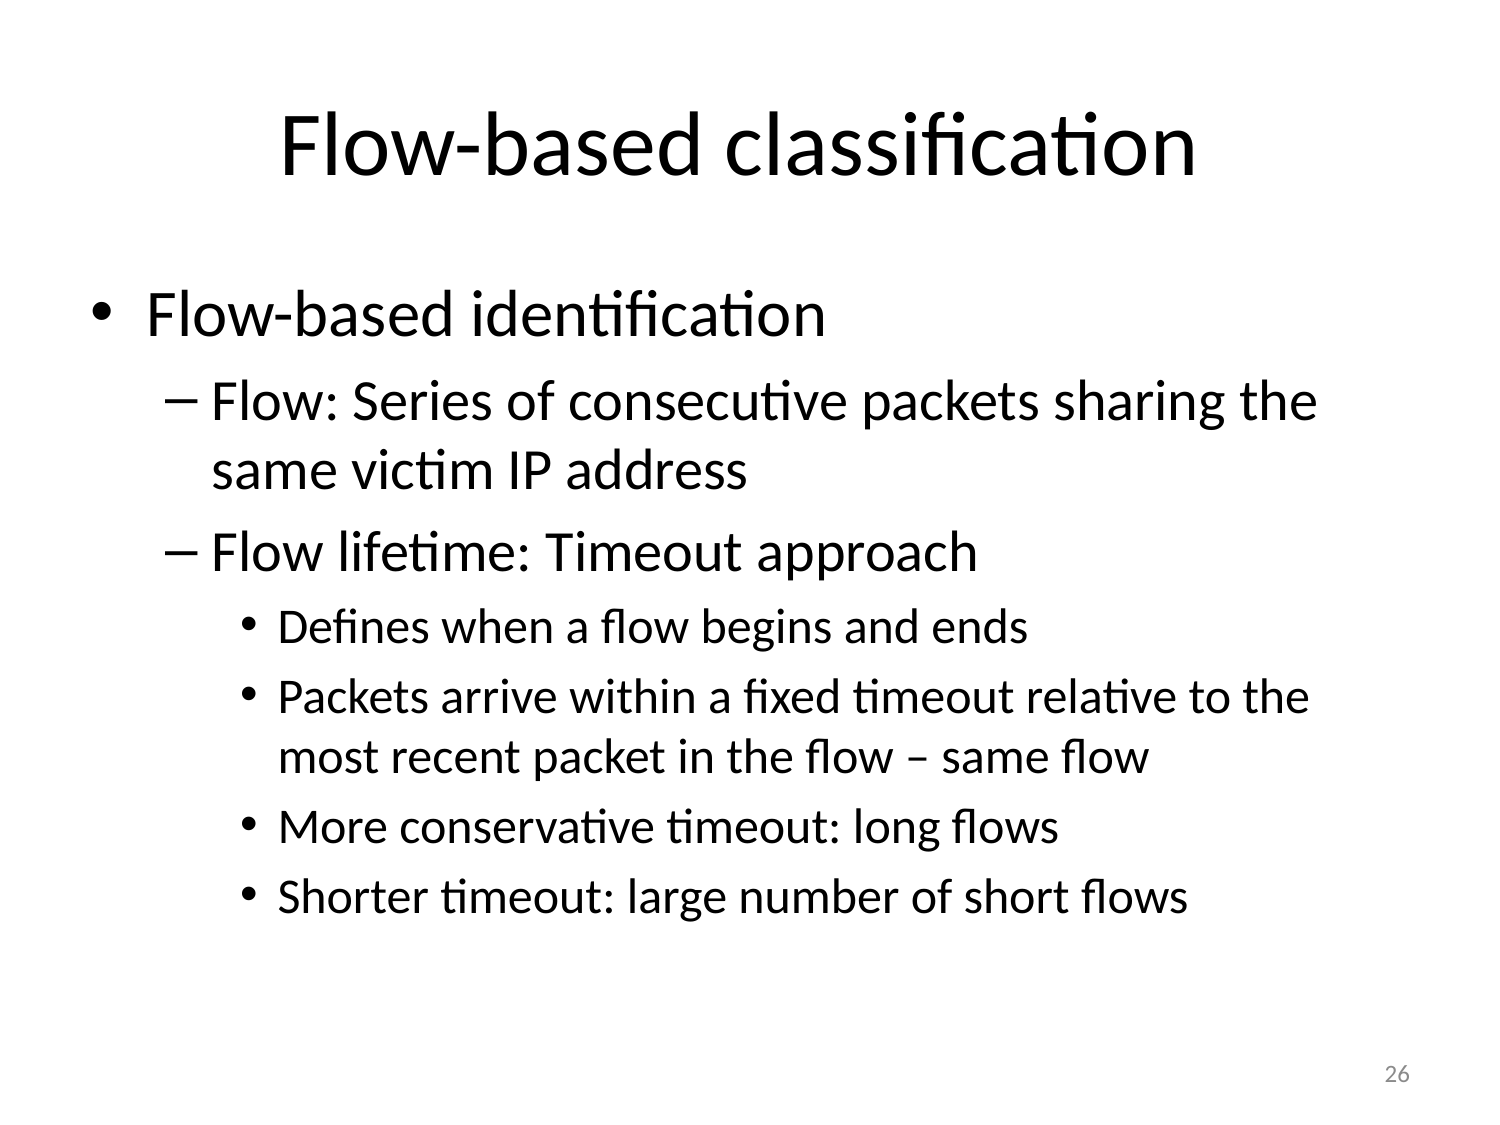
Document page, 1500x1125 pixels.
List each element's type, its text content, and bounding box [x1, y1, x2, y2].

list Flow-based identification Flow: Series of consecutive packets sharing the same victim IP address Flow lifetime: Timeout approach Defines when a flow begins and ends Packets arrive within a fixed timeout relative to the most recent packet in the flow – same flow More conservative timeout: long flows Shorter timeout: large number of short flows [75, 262, 1425, 1005]
slide_number 26 [1074, 1042, 1425, 1103]
title Flow-based classification [75, 45, 1425, 233]
